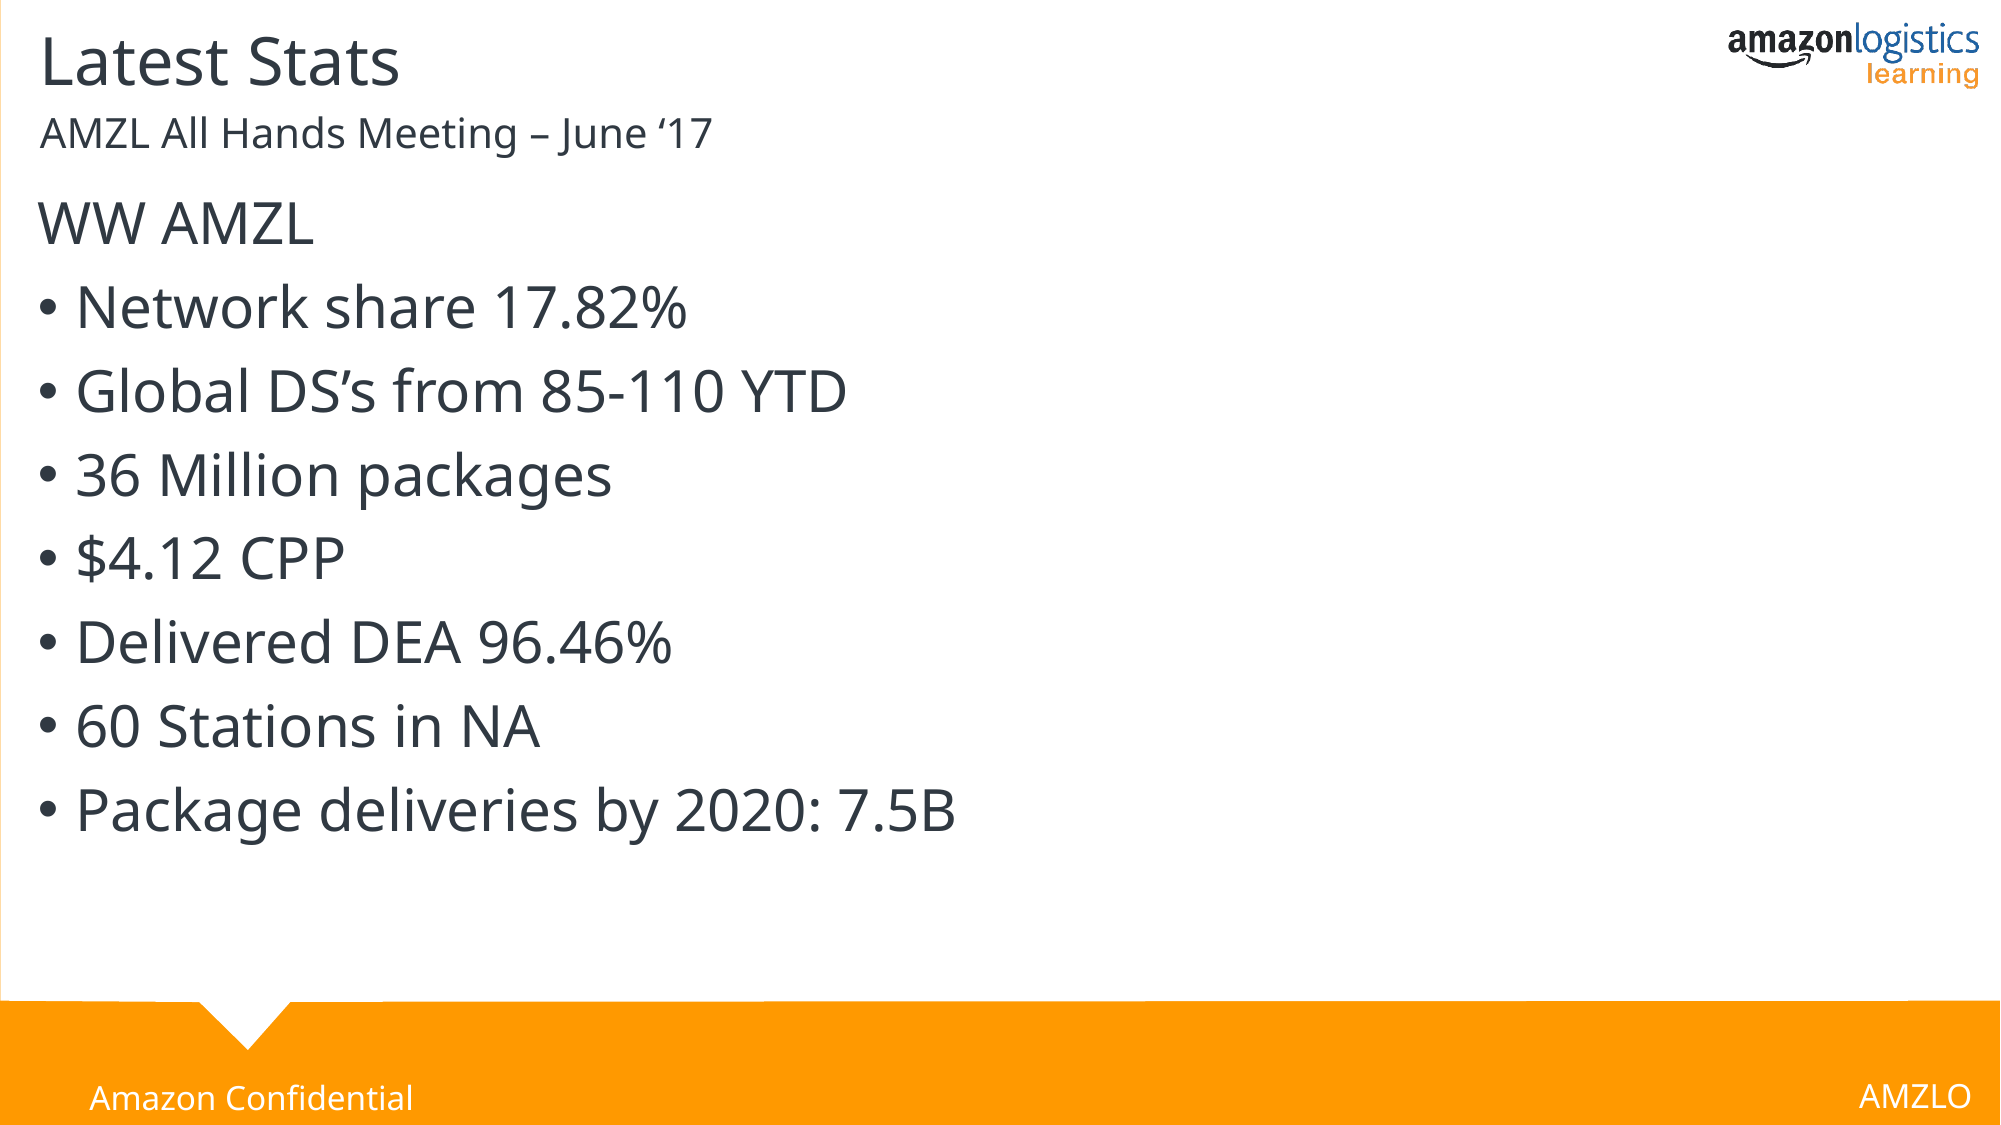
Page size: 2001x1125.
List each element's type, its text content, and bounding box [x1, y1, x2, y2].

list WW AMZL Network share 17.82% Global DS’s from 85-110 YTD 36 Million packages $4.12 CPP Delivered DEA 96.46% 60 Stations in NA Package deliveries by 2020: 7.5B [22, 186, 1978, 939]
picture [1726, 20, 1980, 91]
list AMZL All Hands Meeting – June ‘17 [24, 105, 885, 169]
list Latest Stats [24, 20, 885, 105]
